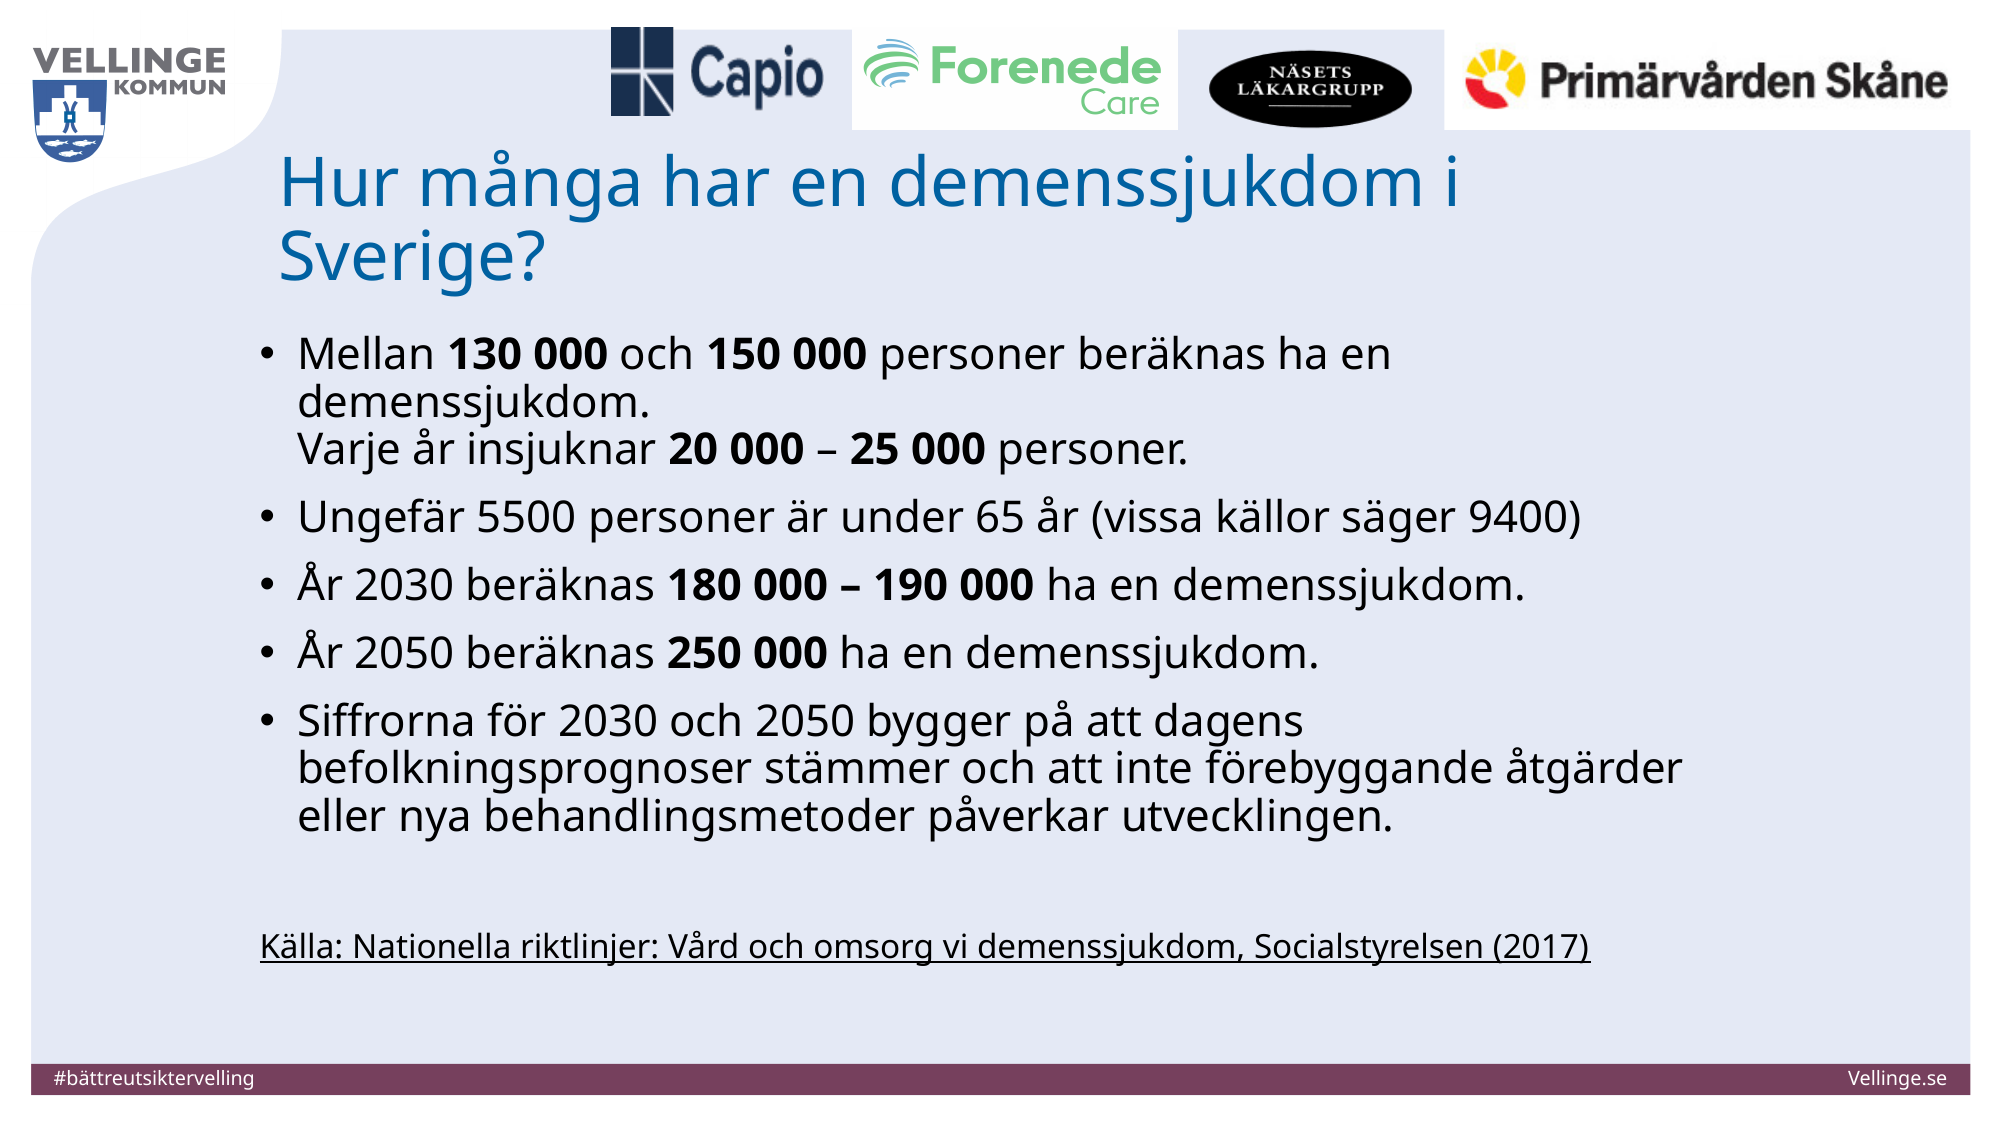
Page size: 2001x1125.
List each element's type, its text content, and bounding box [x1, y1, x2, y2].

picture [1444, 27, 1973, 130]
picture [0, 10, 282, 305]
picture [1206, 0, 1416, 194]
picture [852, 27, 1178, 130]
picture [611, 27, 824, 116]
title Hur många har en demenssjukdom i Sverige? [278, 123, 1724, 296]
list Mellan 130 000 och 150 000 personer beräknas ha en demenssjukdom. Varje år insjuknar 20 000 – 25 000 personer. Ungefär 5500 personer är under 65 år (vissa källor säger 9400) År 2030 beräknas 180 000 – 190 000 ha en demenssjukdom. År 2050 beräknas 250 000 ha en demenssjukdom. Siffrorna för 2030 och 2050 bygger på att dagens befolkningsprognoser stämmer och att inte förebyggande åtgärder eller nya behandlingsmetoder påverkar utvecklingen. Källa: Nationella riktlinjer: Vård och omsorg vi demenssjukdom, Socialstyrelsen (2017) [259, 331, 1705, 957]
